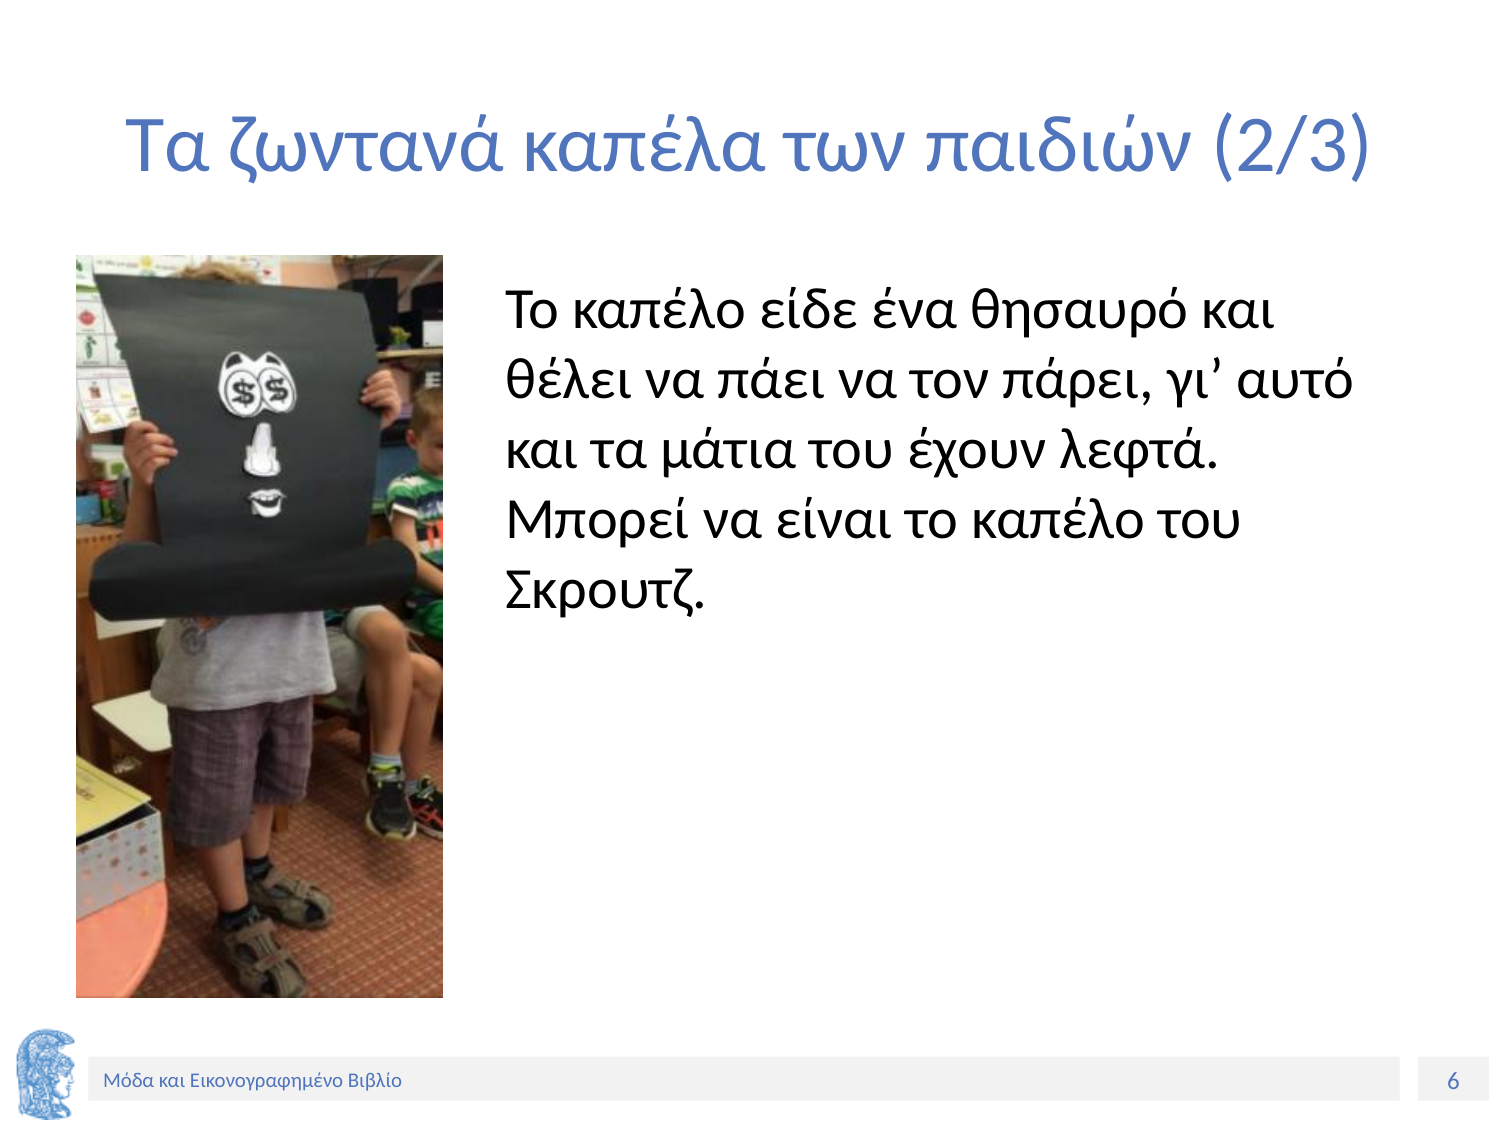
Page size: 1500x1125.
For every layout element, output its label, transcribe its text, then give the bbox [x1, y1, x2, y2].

picture [9, 1026, 81, 1120]
title Τα ζωντανά καπέλα των παιδιών (2/3) [75, 45, 1425, 233]
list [76, 255, 444, 998]
list Το καπέλο είδε ένα θησαυρό και θέλει να πάει να τον πάρει, γι’ αυτό και τα μάτια του έχουν λεφτά. Μπορεί να είναι το καπέλο του Σκρουτζ. [490, 262, 1425, 1005]
